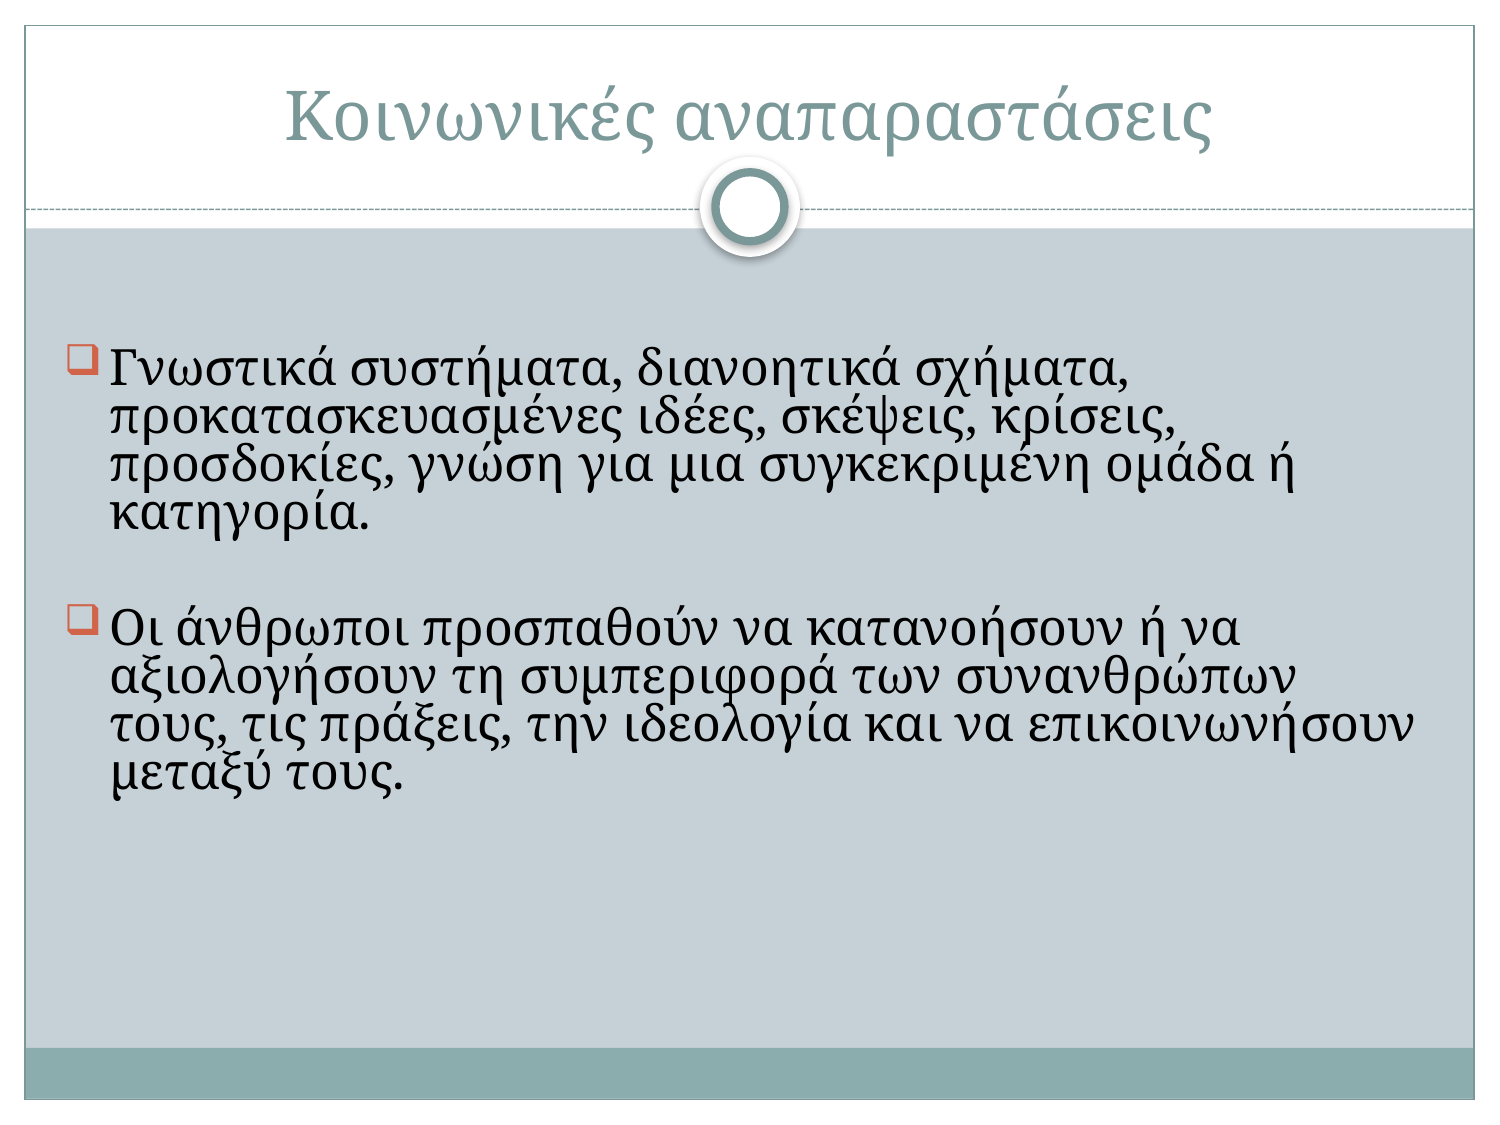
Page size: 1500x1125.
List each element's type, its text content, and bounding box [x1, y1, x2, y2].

list Γνωστικά συστήματα, διανοητικά σχήματα, προκατασκευασμένες ιδέες, σκέψεις, κρίσεις, προσδοκίες, γνώση για μια συγκεκριμένη ομάδα ή κατηγορία. Οι άνθρωποι προσπαθούν να κατανοήσουν ή να αξιολογήσουν τη συμπεριφορά των συνανθρώπων τους, τις πράξεις, την ιδεολογία και να επικοινωνήσουν μεταξύ τους. [49, 339, 1445, 1001]
title Κοινωνικές αναπαραστάσεις [49, 37, 1450, 162]
